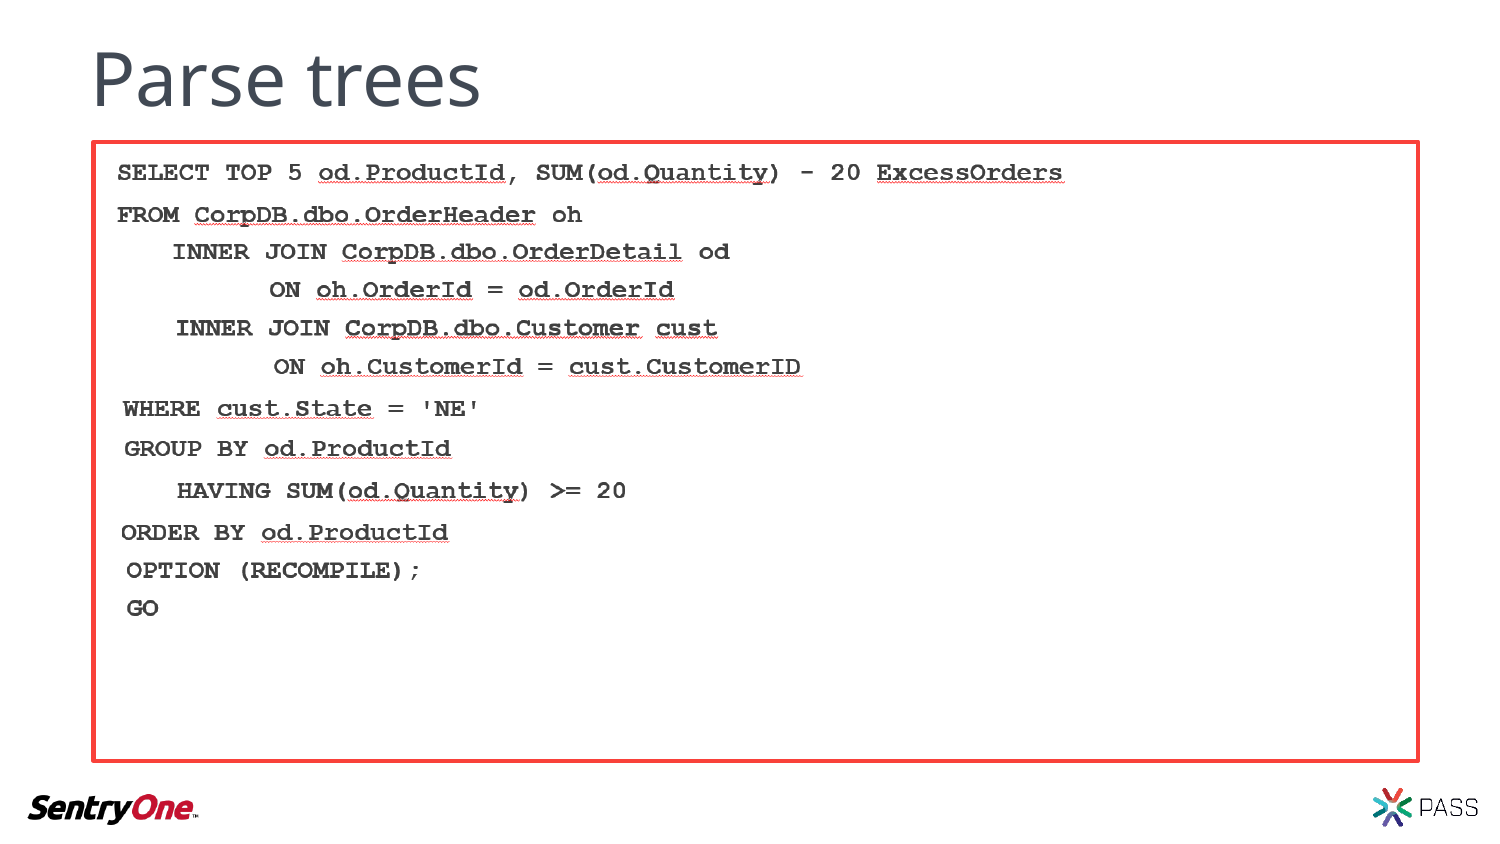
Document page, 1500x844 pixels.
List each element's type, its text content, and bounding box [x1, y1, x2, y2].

picture [122, 430, 456, 463]
picture [162, 473, 635, 506]
picture [162, 235, 751, 270]
picture [122, 389, 491, 427]
picture [113, 160, 1083, 188]
picture [122, 513, 465, 546]
text_box [91, 140, 1420, 763]
title Parse trees [75, 41, 1425, 142]
picture [122, 594, 164, 617]
picture [113, 198, 593, 230]
picture [1371, 785, 1479, 829]
picture [27, 794, 199, 825]
picture [162, 272, 730, 345]
picture [122, 551, 432, 587]
picture [265, 349, 807, 385]
